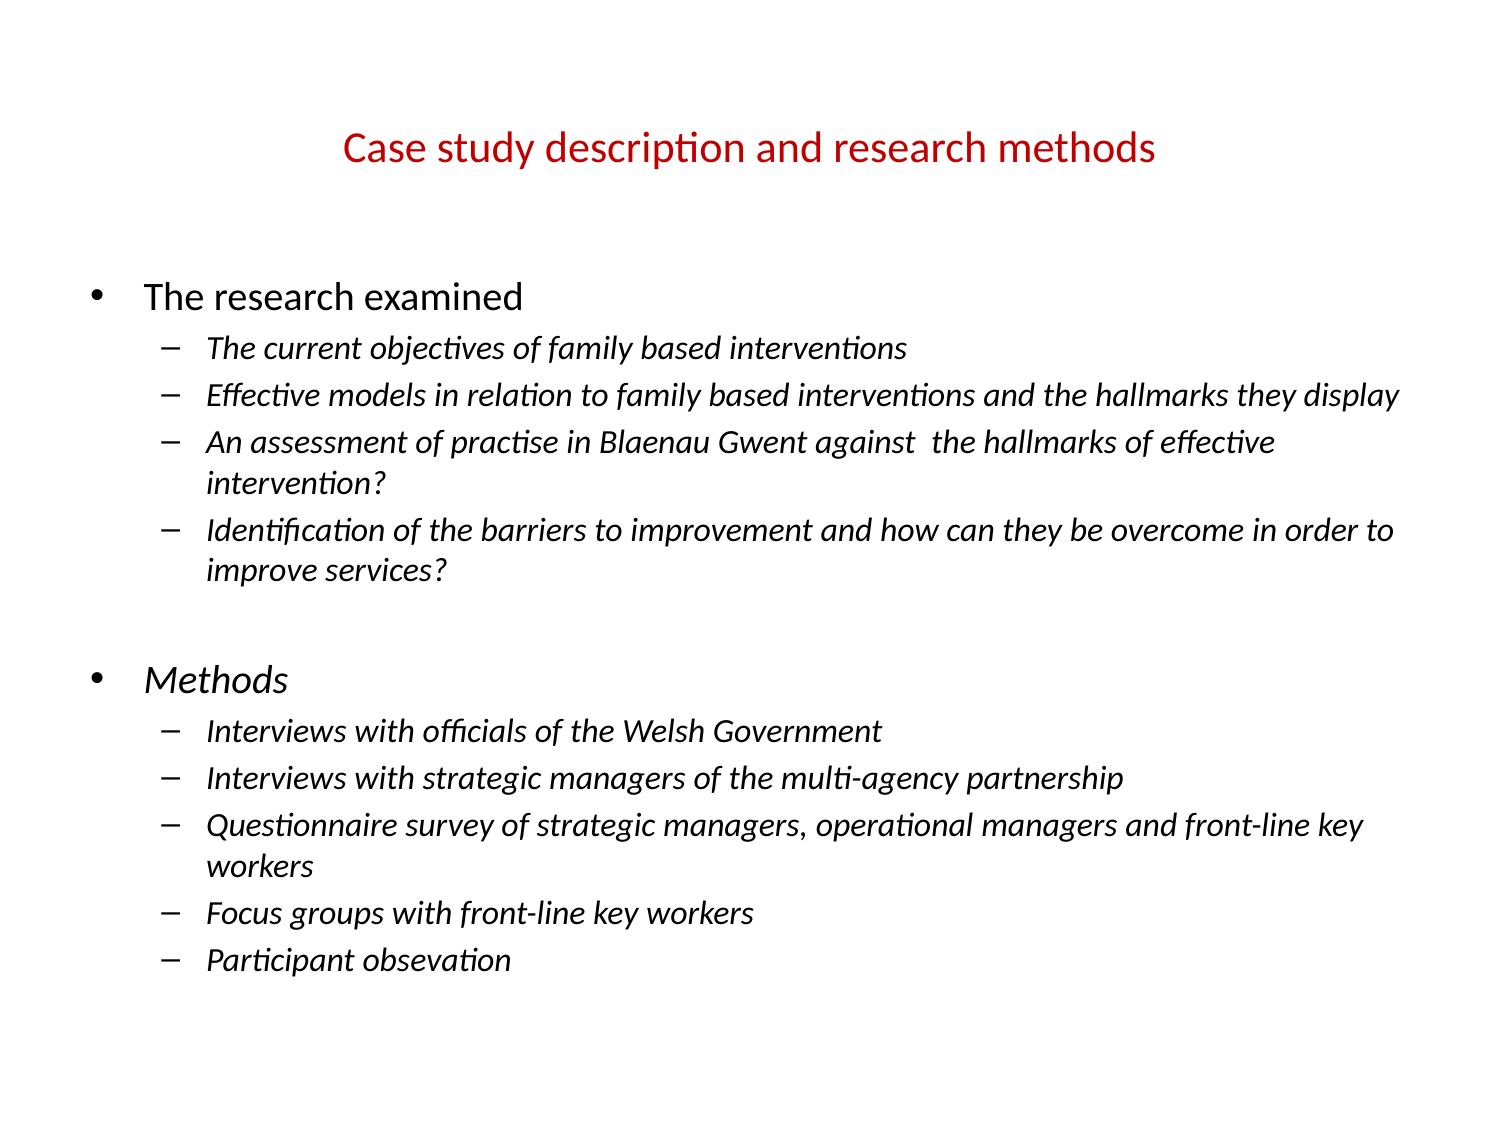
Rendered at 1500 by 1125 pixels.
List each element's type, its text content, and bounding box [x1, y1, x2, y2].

title Case study description and research methods [75, 45, 1425, 233]
list The research examined The current objectives of family based interventions Effective models in relation to family based interventions and the hallmarks they display An assessment of practise in Blaenau Gwent against the hallmarks of effective intervention? Identification of the barriers to improvement and how can they be overcome in order to improve services? Methods Interviews with officials of the Welsh Government Interviews with strategic managers of the multi-agency partnership Questionnaire survey of strategic managers, operational managers and front-line key workers Focus groups with front-line key workers Participant obsevation [75, 262, 1425, 1005]
